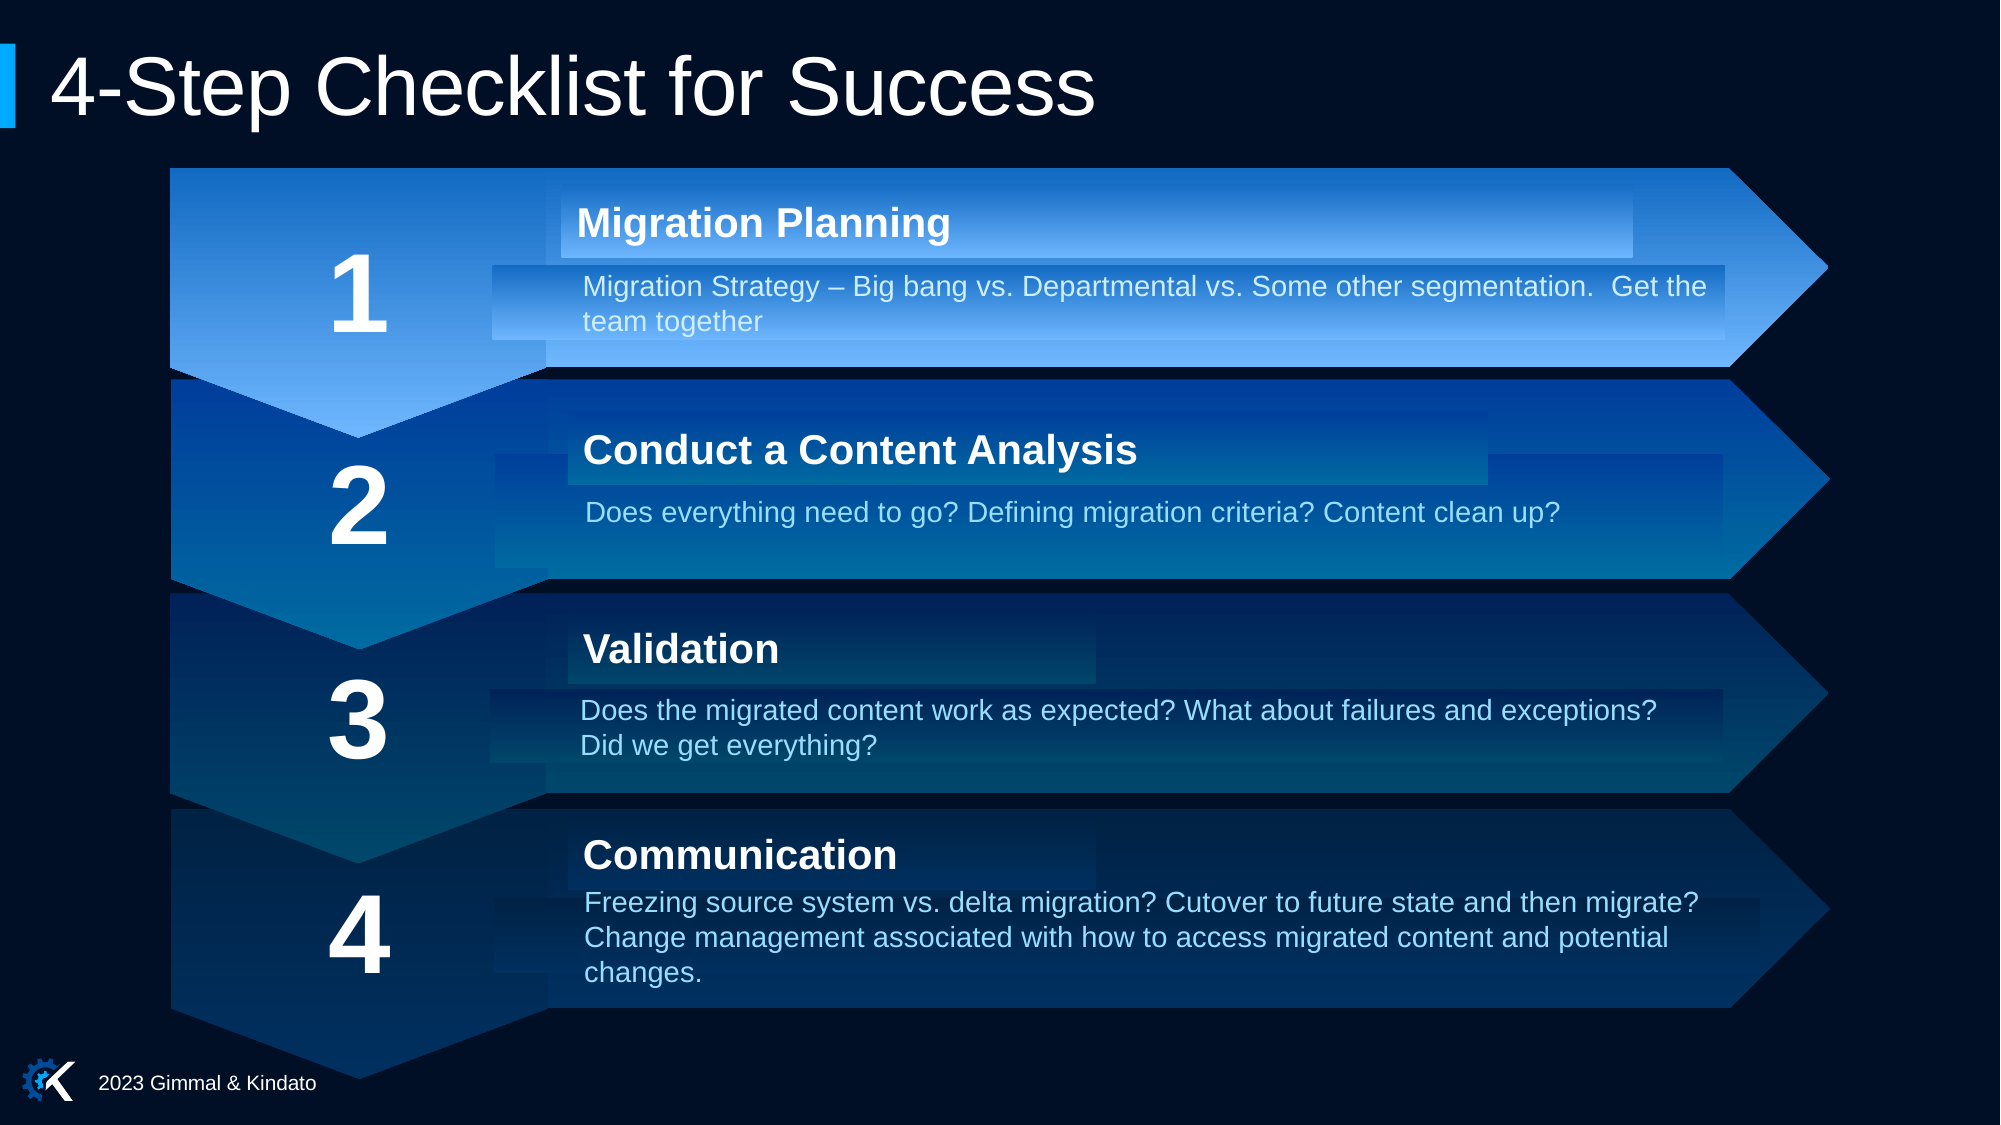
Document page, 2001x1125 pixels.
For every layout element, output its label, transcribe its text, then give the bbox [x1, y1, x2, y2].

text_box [169, 167, 1829, 438]
text_box 2023 Gimmal & Kindato [83, 1064, 518, 1100]
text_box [169, 593, 1829, 864]
picture [22, 1058, 76, 1101]
title 4-Step Checklist for Success [35, 36, 1531, 254]
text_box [171, 379, 1830, 650]
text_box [171, 808, 1830, 1079]
text_box [0, 43, 16, 129]
